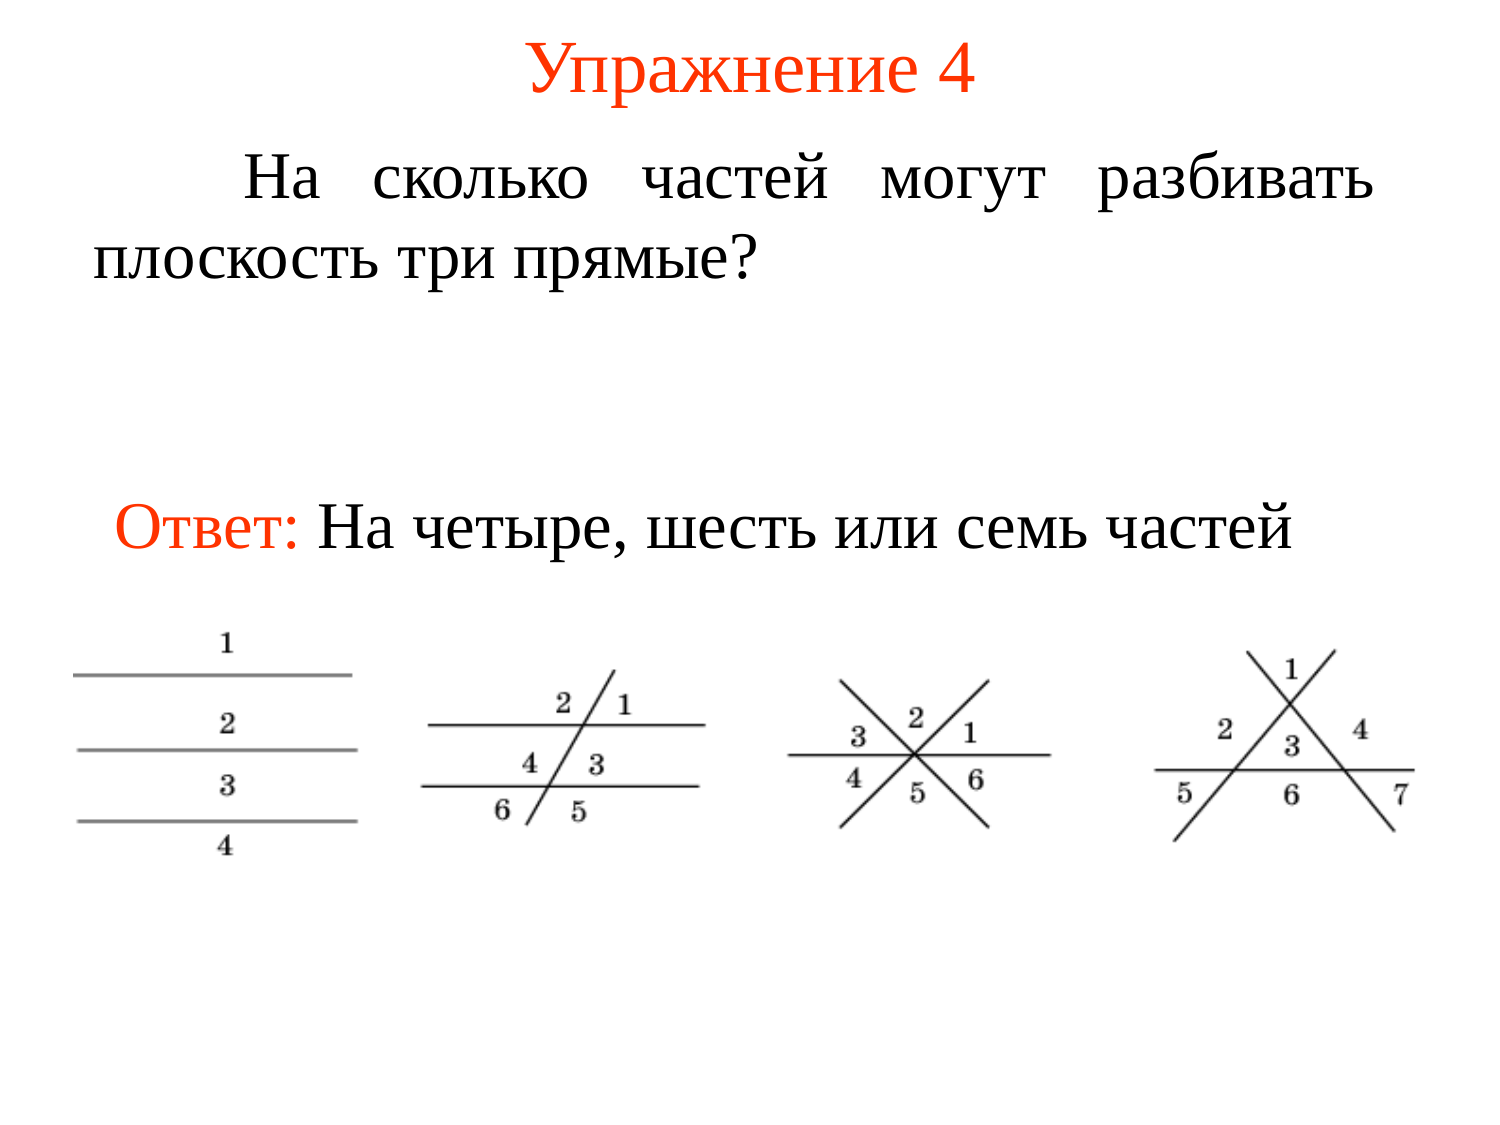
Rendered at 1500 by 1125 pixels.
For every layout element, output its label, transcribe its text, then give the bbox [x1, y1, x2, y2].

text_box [73, 474, 1417, 863]
text_box На сколько частей могут разбивать плоскость три прямые? [78, 124, 1392, 300]
title Упражнение 4 [112, 24, 1388, 100]
